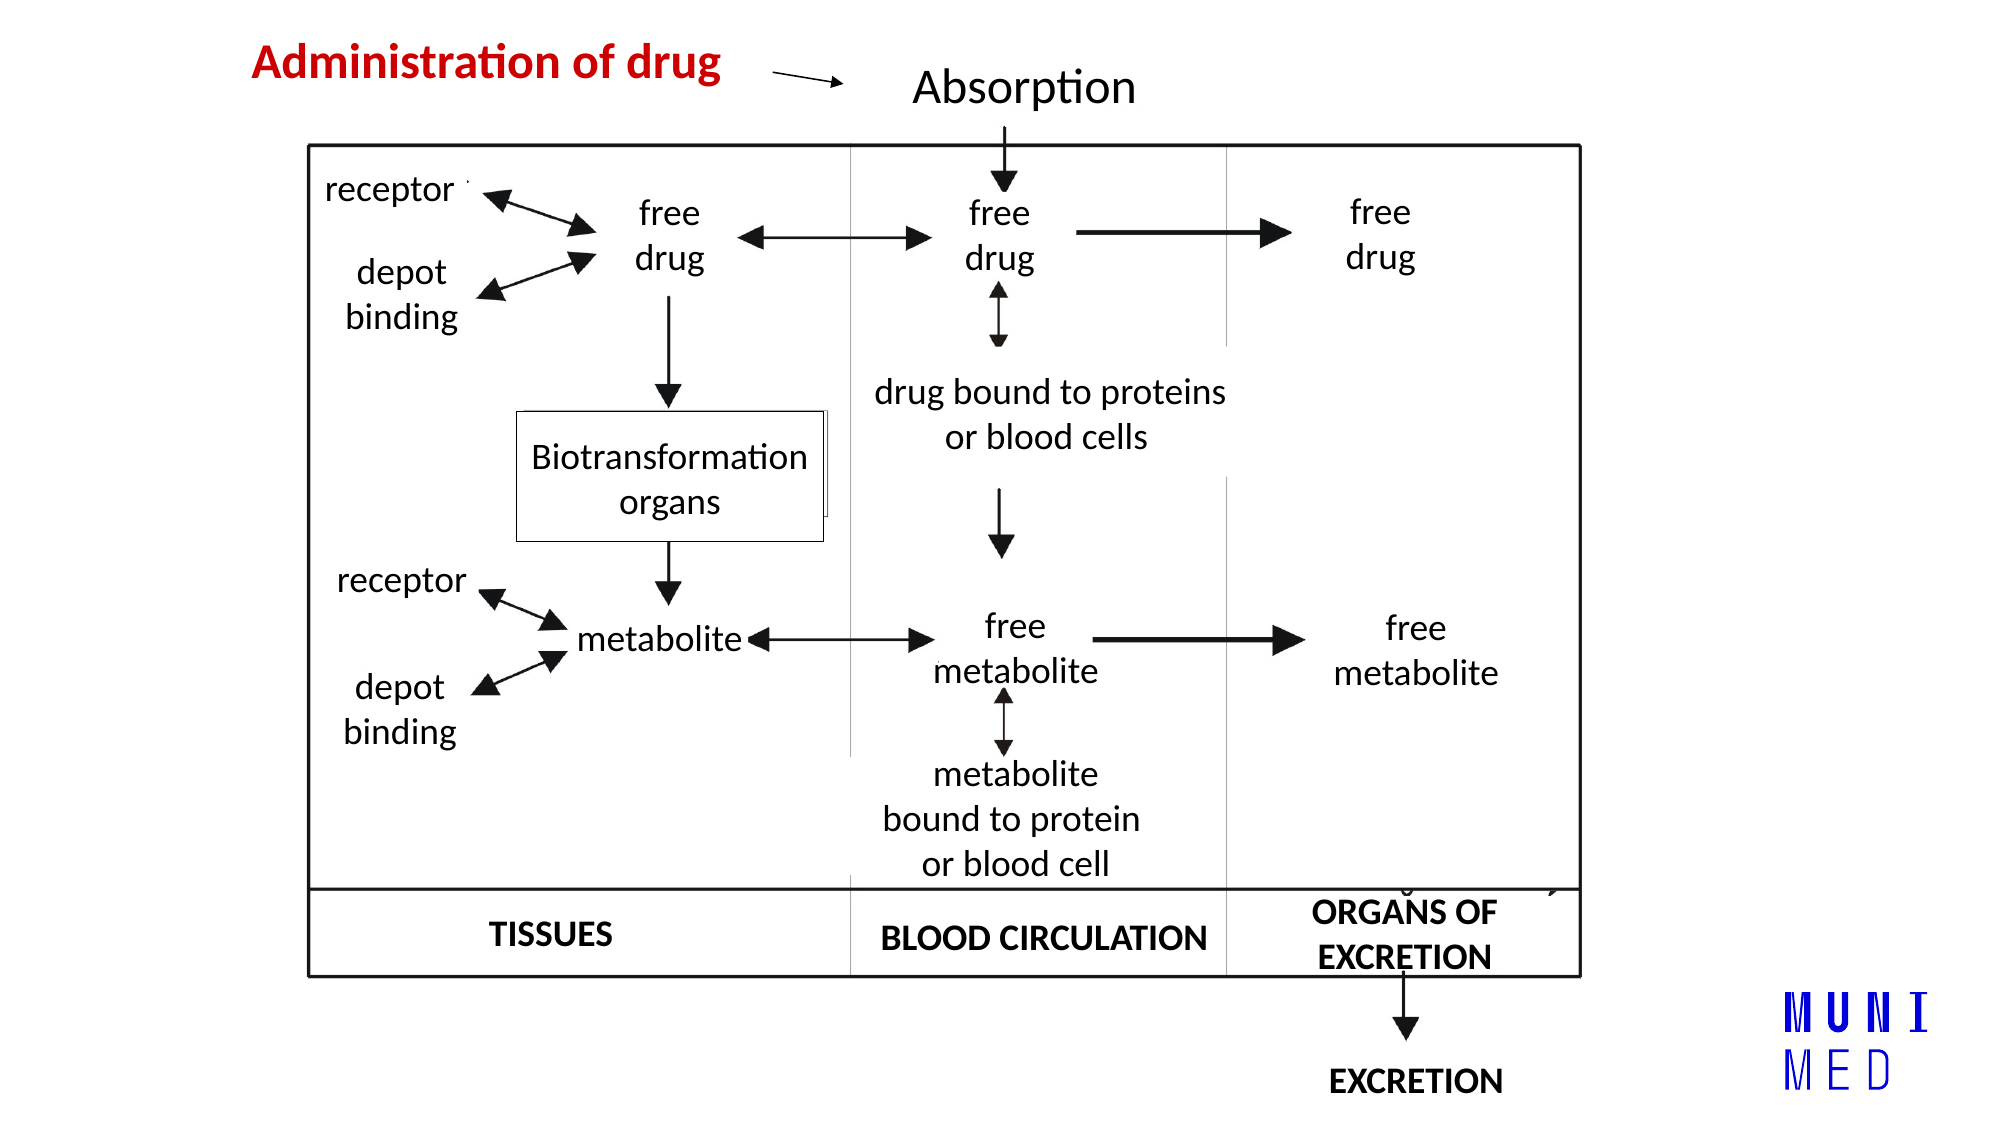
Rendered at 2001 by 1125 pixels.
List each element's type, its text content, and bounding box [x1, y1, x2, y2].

picture [306, 38, 1583, 1118]
text_box Administration of drug [236, 21, 868, 96]
